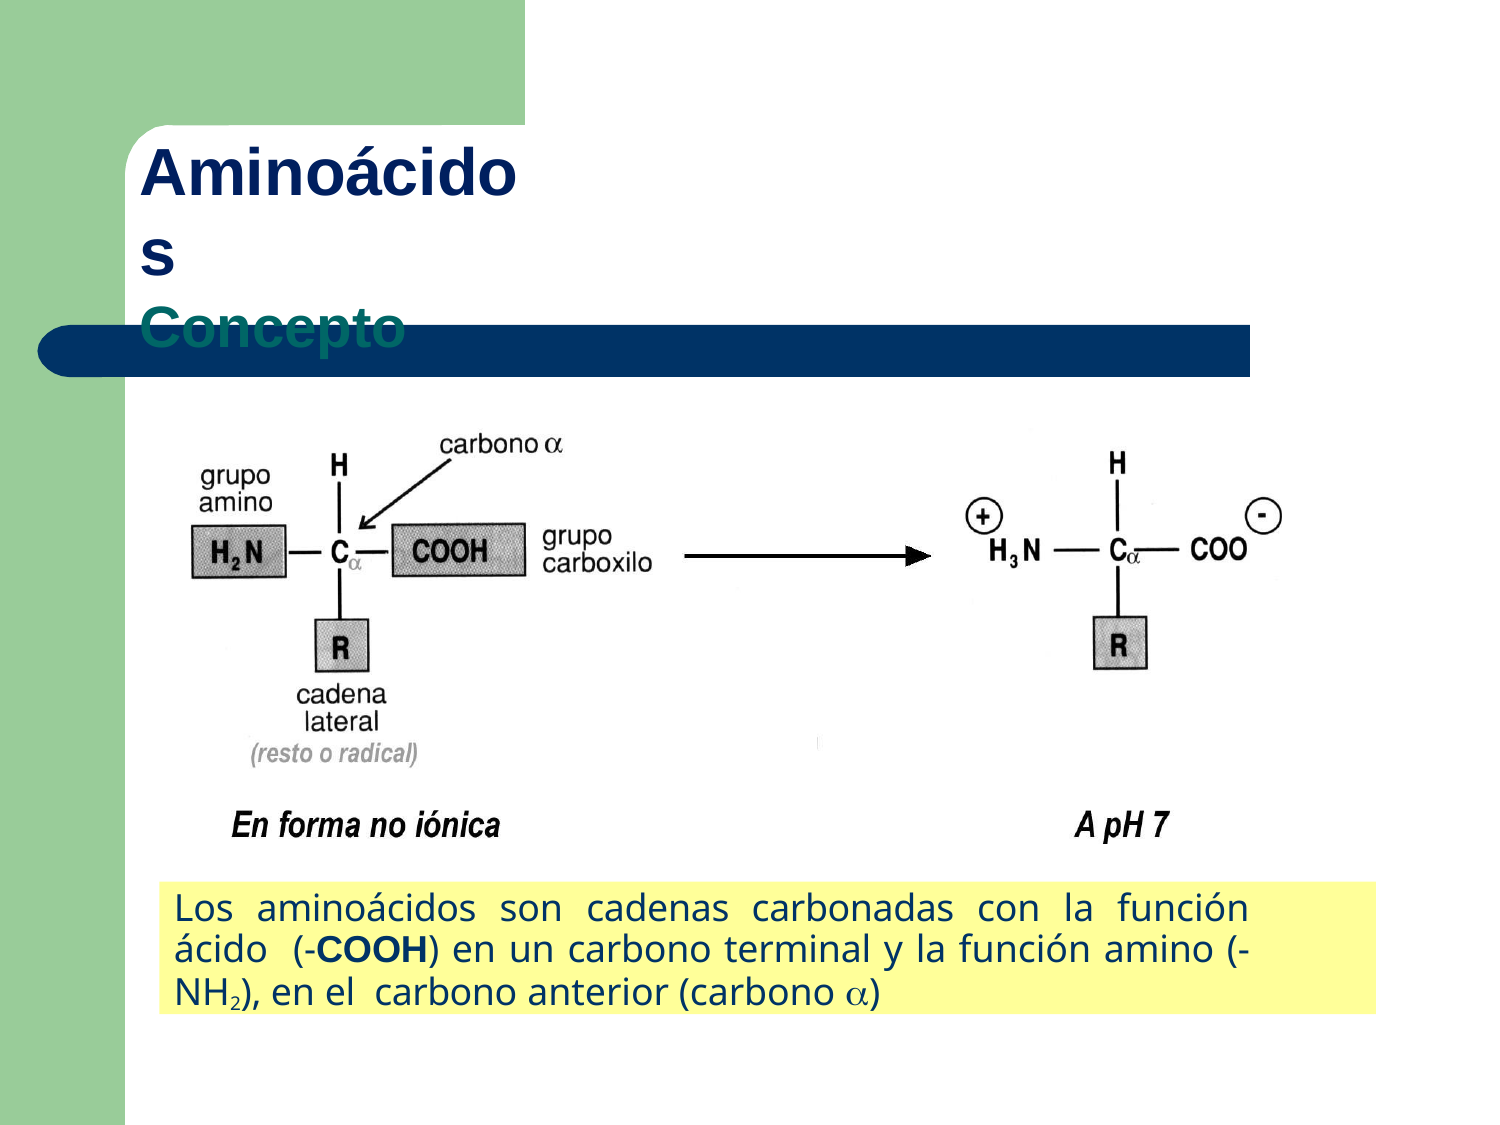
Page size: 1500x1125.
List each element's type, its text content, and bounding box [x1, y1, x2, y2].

picture [190, 428, 1283, 844]
text_box Los aminoácidos son cadenas carbonadas con la función ácido (-COOH) en un carbono terminal y la función amino (-NH2), en el carbono anterior (carbono ) [159, 881, 1376, 1015]
title Aminoácidos Concepto [137, 127, 550, 360]
